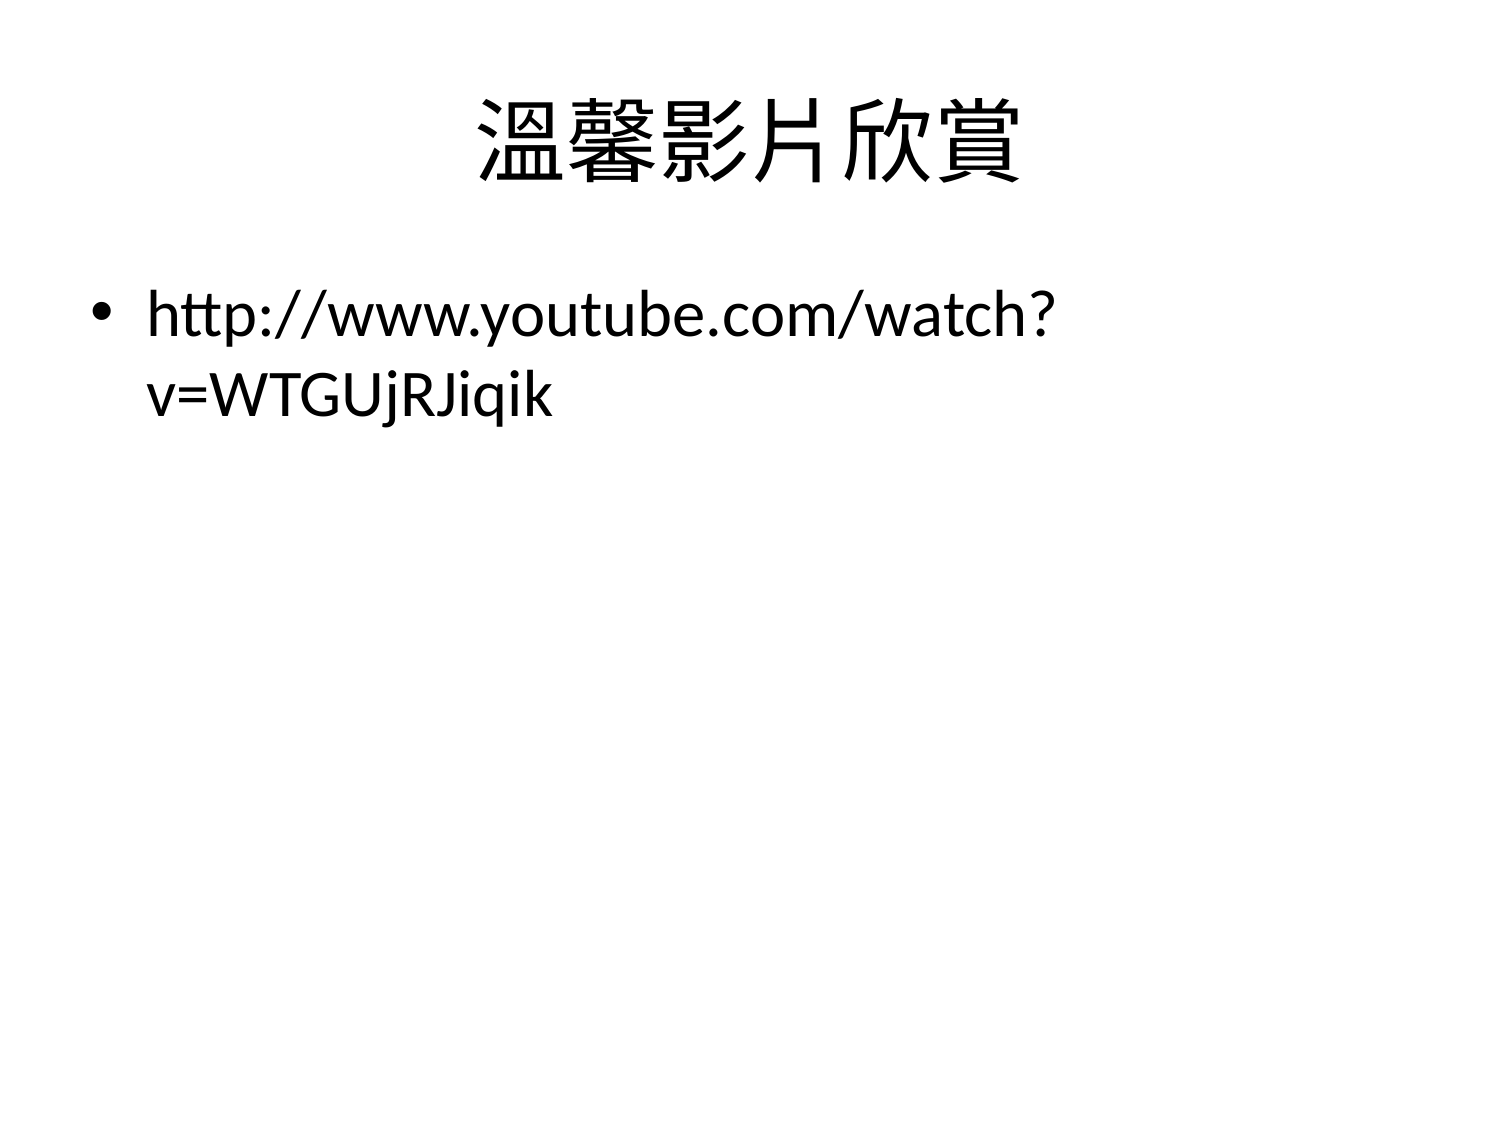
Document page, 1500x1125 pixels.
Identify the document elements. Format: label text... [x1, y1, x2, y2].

title 溫馨影片欣賞 [74, 44, 1426, 233]
list http://www.youtube.com/watch?v=WTGUjRJiqik [74, 262, 1426, 1006]
